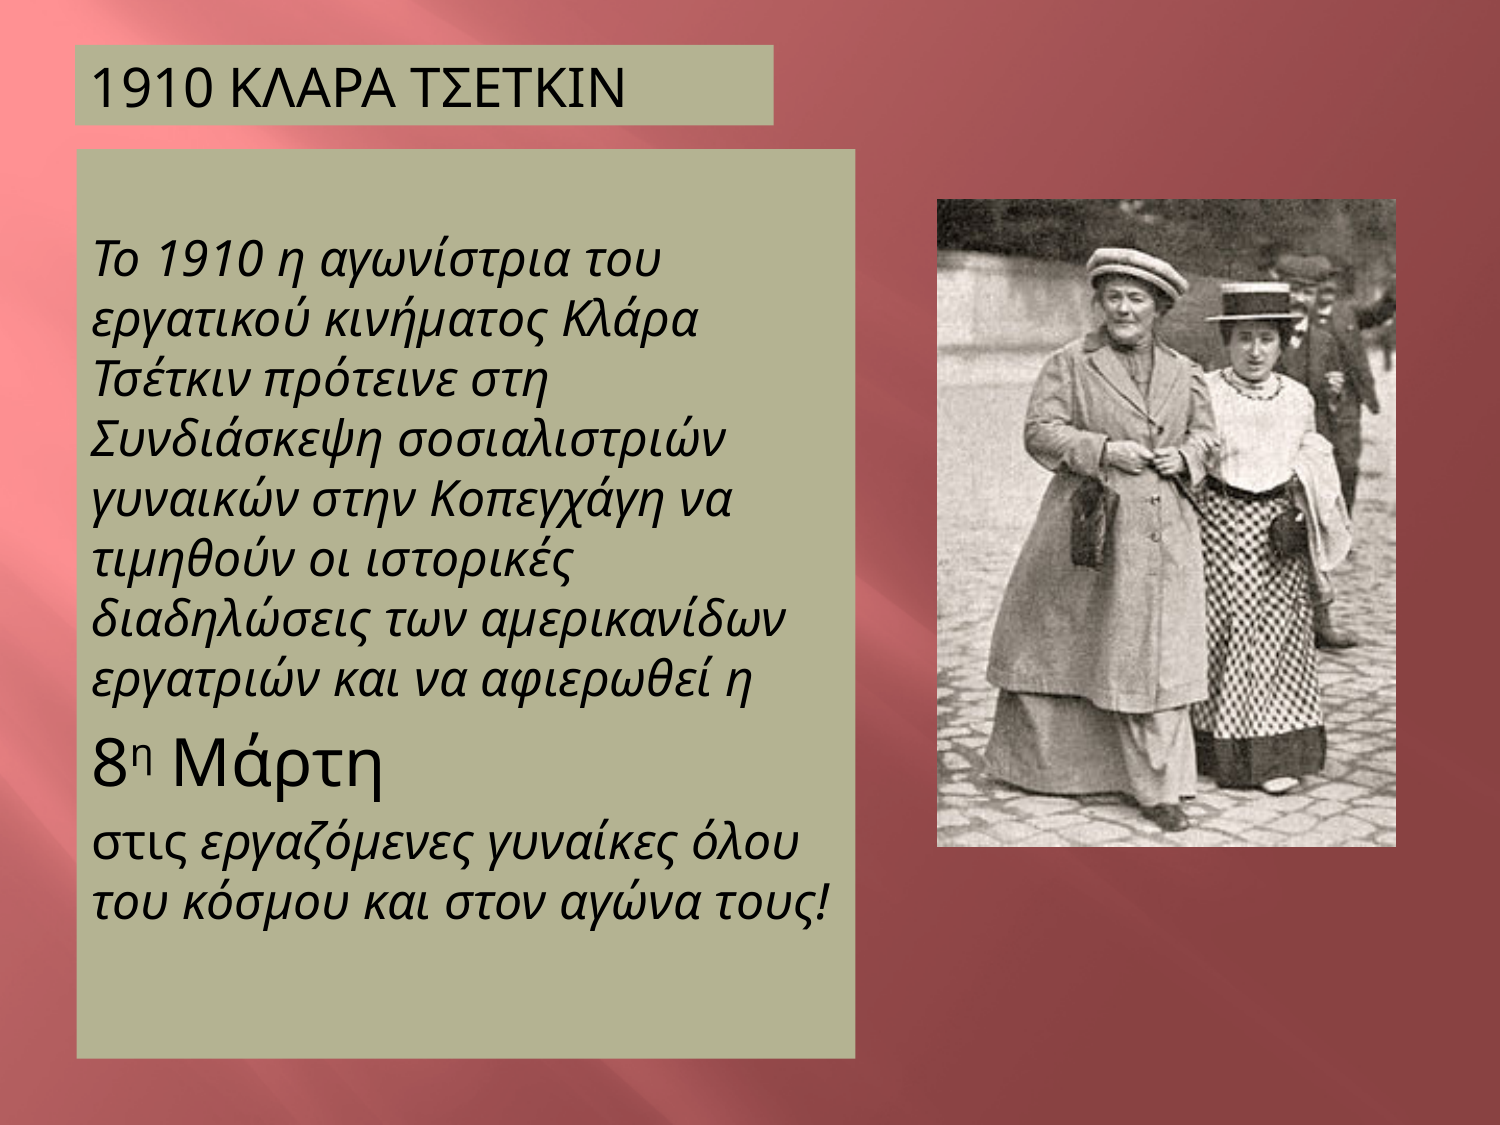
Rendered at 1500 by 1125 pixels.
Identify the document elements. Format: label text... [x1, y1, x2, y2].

title 1910 ΚΛΑΡΑ ΤΣΕΤΚΙΝ [75, 44, 774, 126]
list Το 1910 η αγωνίστρια του εργατικού κινήματος Κλάρα Τσέτκιν πρότεινε στη Συνδιάσκεψη σοσιαλιστριών γυναικών στην Κοπεγχάγη να τιμηθούν οι ιστορικές διαδηλώσεις των αμερικανίδων εργατριών και να αφιερωθεί η 8η Μάρτη στις εργαζόμενες γυναίκες όλου του κόσμου και στον αγώνα τους! [76, 149, 856, 1059]
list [937, 198, 1397, 848]
